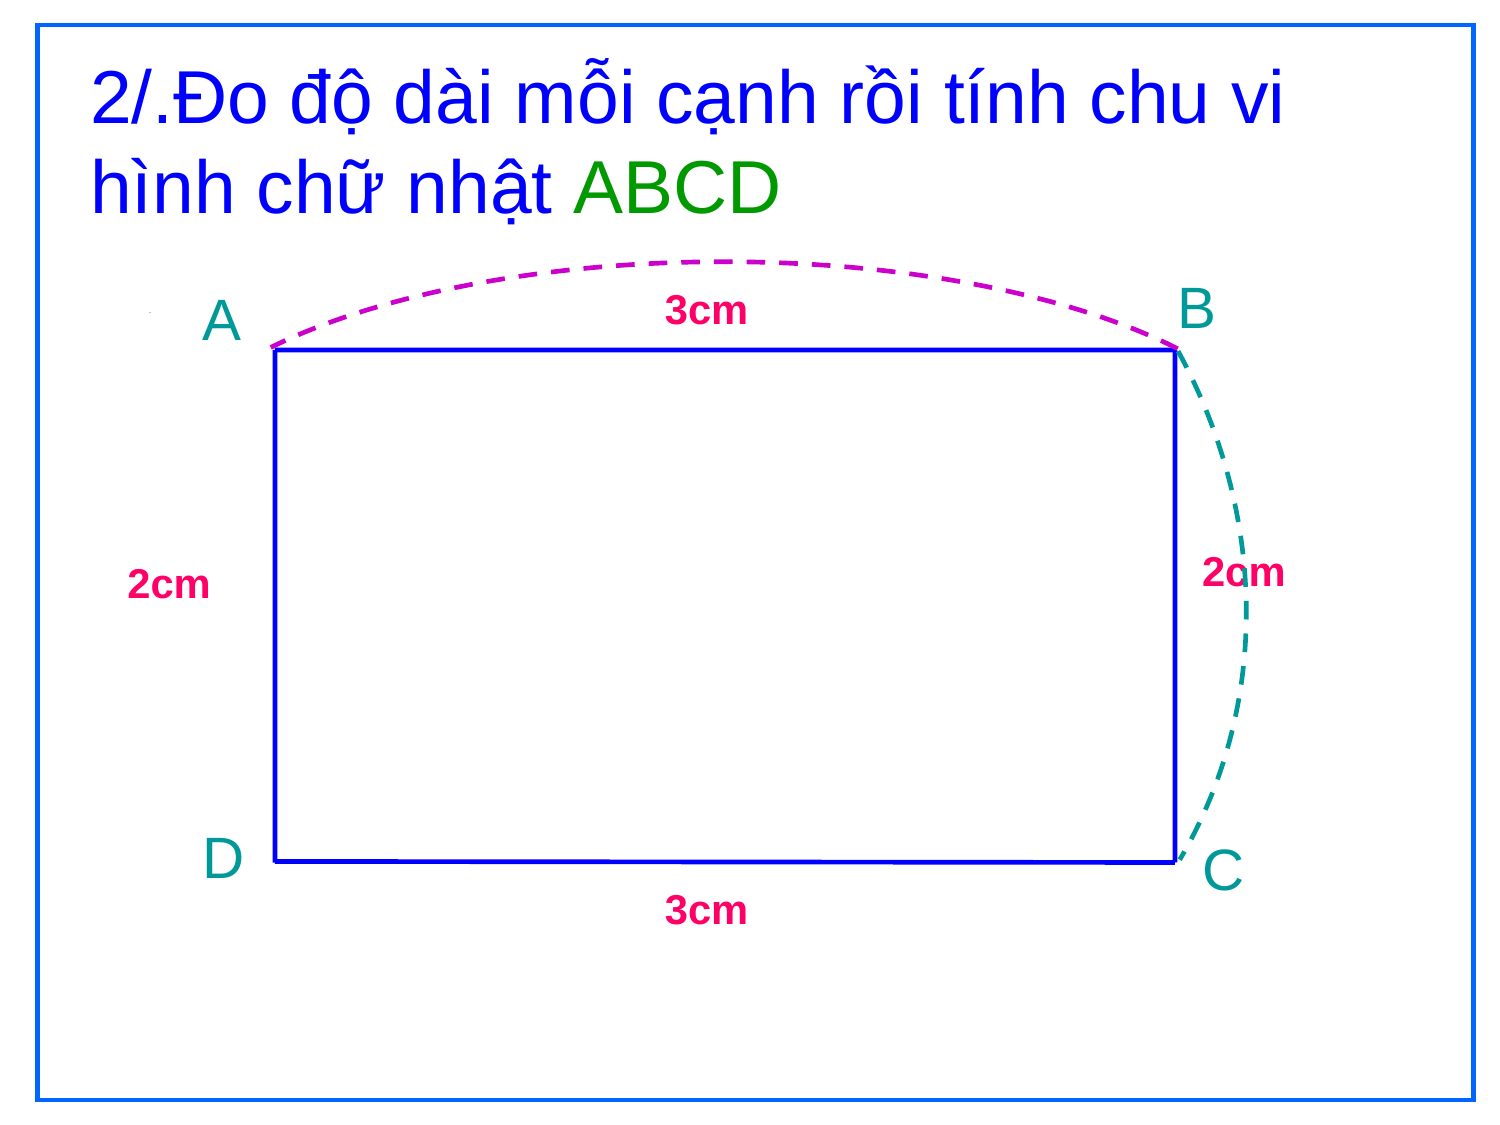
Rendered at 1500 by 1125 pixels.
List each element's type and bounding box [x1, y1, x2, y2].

text_box [37, 24, 1474, 1100]
